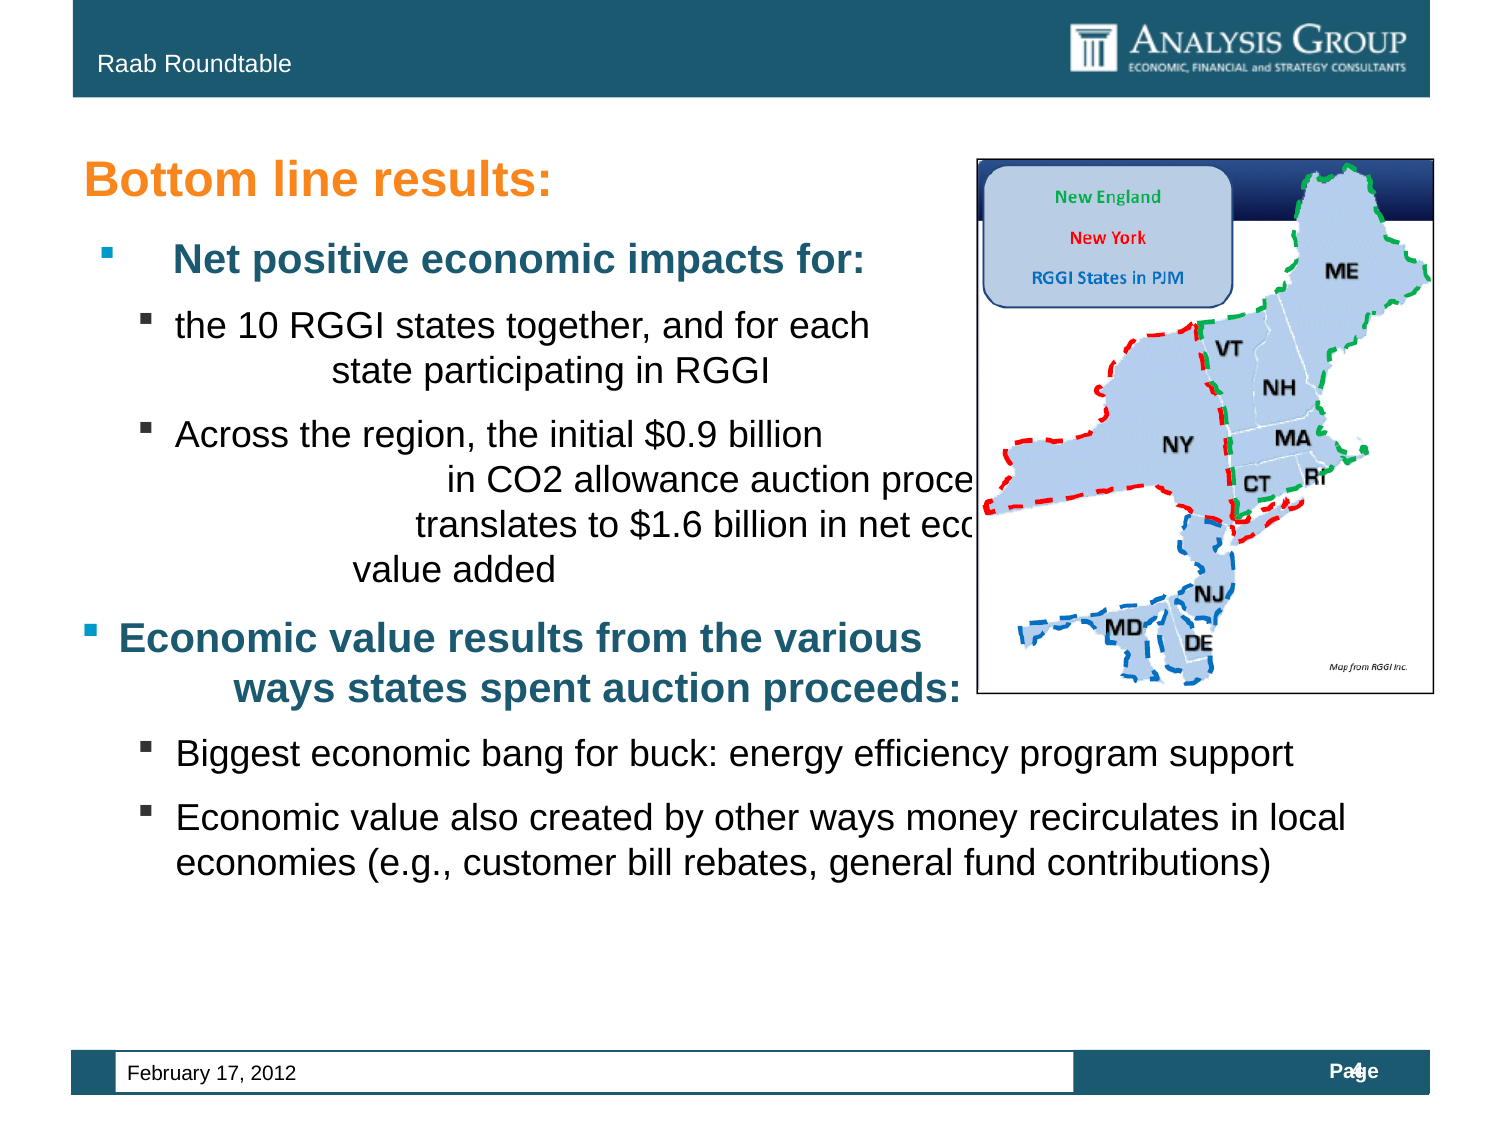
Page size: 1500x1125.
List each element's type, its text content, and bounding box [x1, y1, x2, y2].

title Bottom line results: [68, 86, 1419, 214]
list Net positive economic impacts for: the 10 RGGI states together, and for each state participating in RGGI Across the region, the initial $0.9 billion in CO2 allowance auction proceeds translates to $1.6 billion in net economic value added Economic value results from the various ways states spent auction proceeds: Biggest economic bang for buck: energy efficiency program support Economic value also created by other ways money recirculates in local economies (e.g., customer bill rebates, general fund contributions) [65, 224, 1417, 968]
picture [972, 154, 1437, 696]
picture [1069, 23, 1408, 75]
